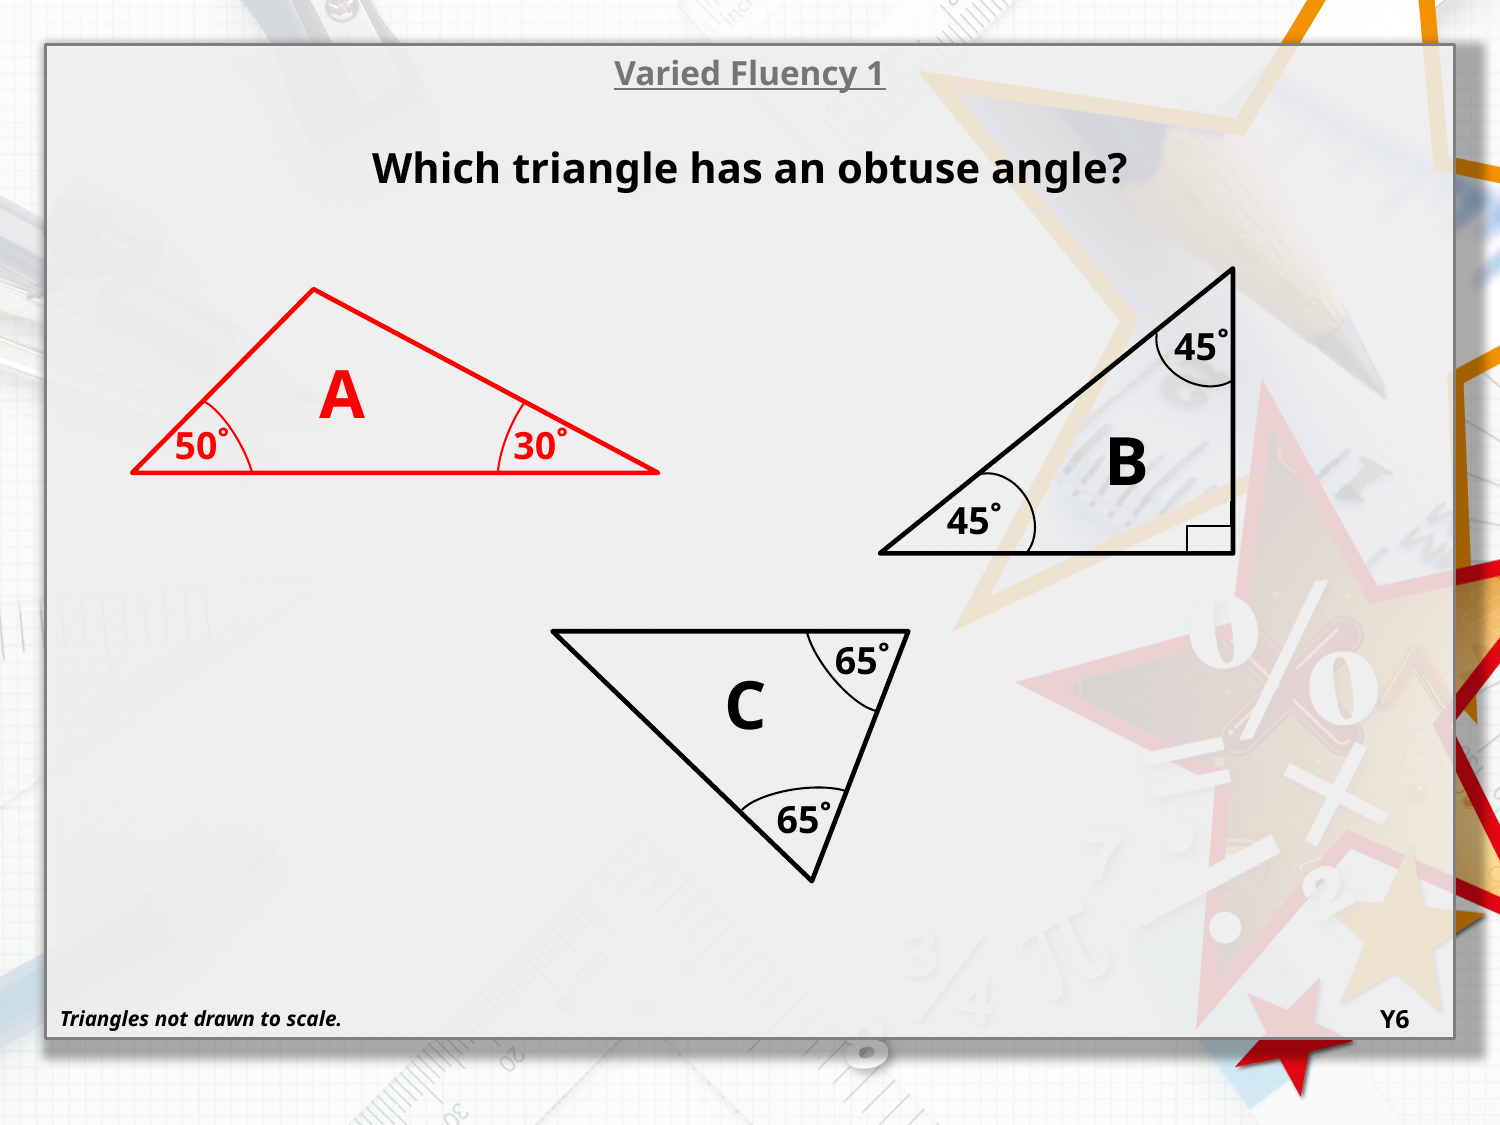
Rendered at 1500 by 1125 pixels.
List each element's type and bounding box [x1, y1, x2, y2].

text_box [131, 288, 659, 516]
text_box [552, 599, 929, 882]
text_box [879, 267, 1276, 567]
picture [0, 0, 1500, 1125]
